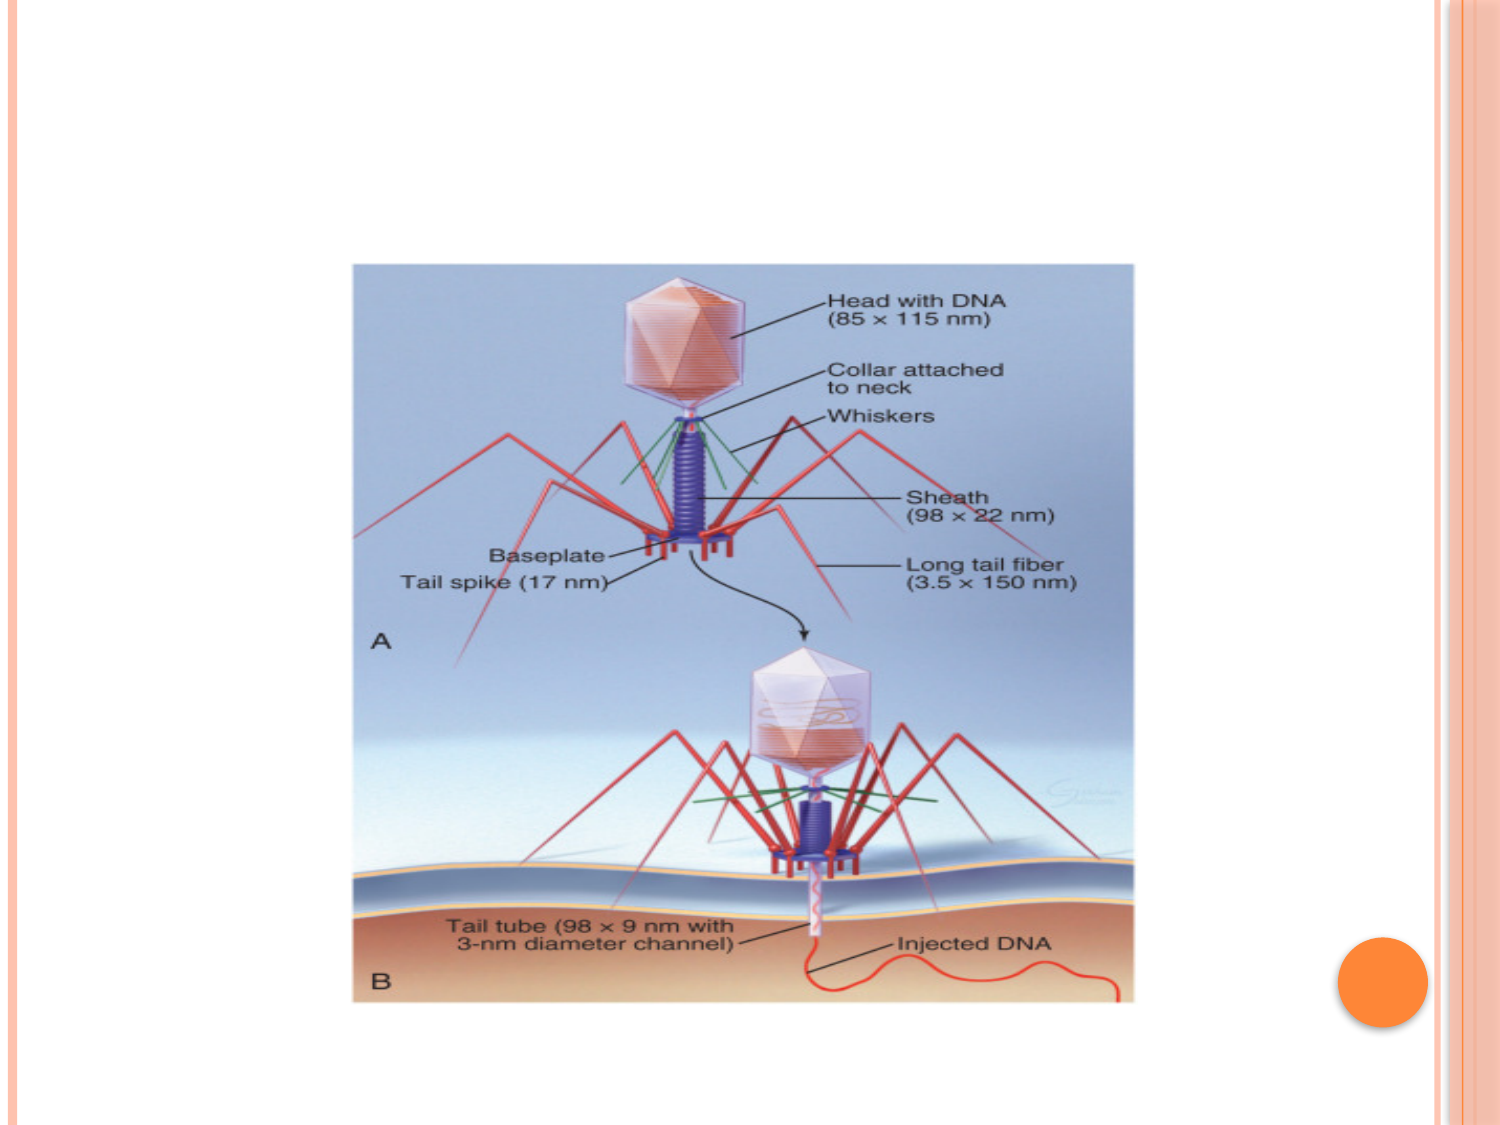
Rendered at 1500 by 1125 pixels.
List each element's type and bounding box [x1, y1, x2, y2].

list [349, 261, 1138, 1006]
